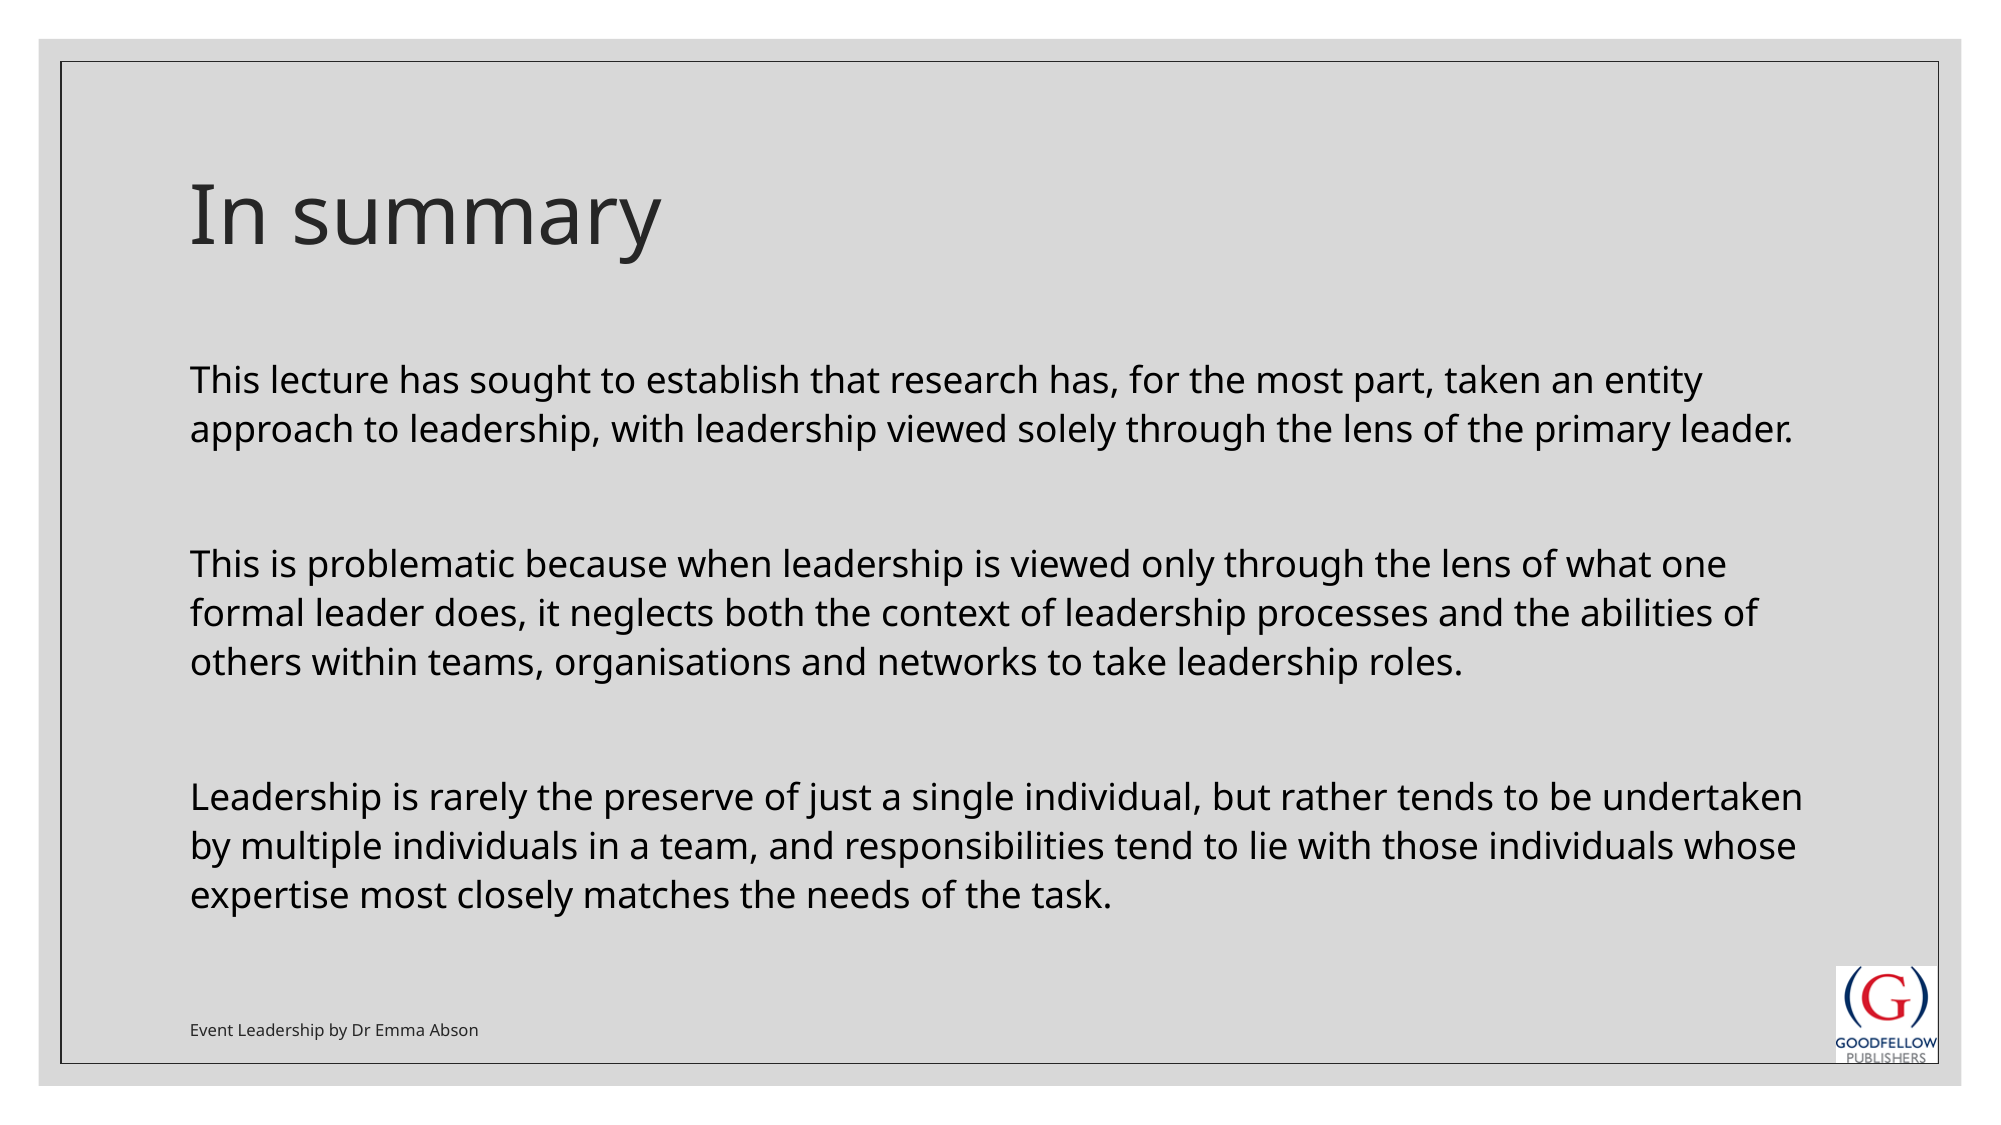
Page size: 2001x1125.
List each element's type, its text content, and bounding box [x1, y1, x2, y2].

title In summary [174, 105, 1825, 331]
list This lecture has sought to establish that research has, for the most part, taken an entity approach to leadership, with leadership viewed solely through the lens of the primary leader. This is problematic because when leadership is viewed only through the lens of what one formal leader does, it neglects both the context of leadership processes and the abilities of others within teams, organisations and networks to take leadership roles. Leadership is rarely the preserve of just a single individual, but rather tends to be undertaken by multiple individuals in a team, and responsibilities tend to lie with those individuals whose expertise most closely matches the needs of the task. [174, 345, 1825, 977]
footer Event Leadership by Dr Emma Abson [174, 990, 1130, 1050]
picture [1836, 966, 1937, 1063]
